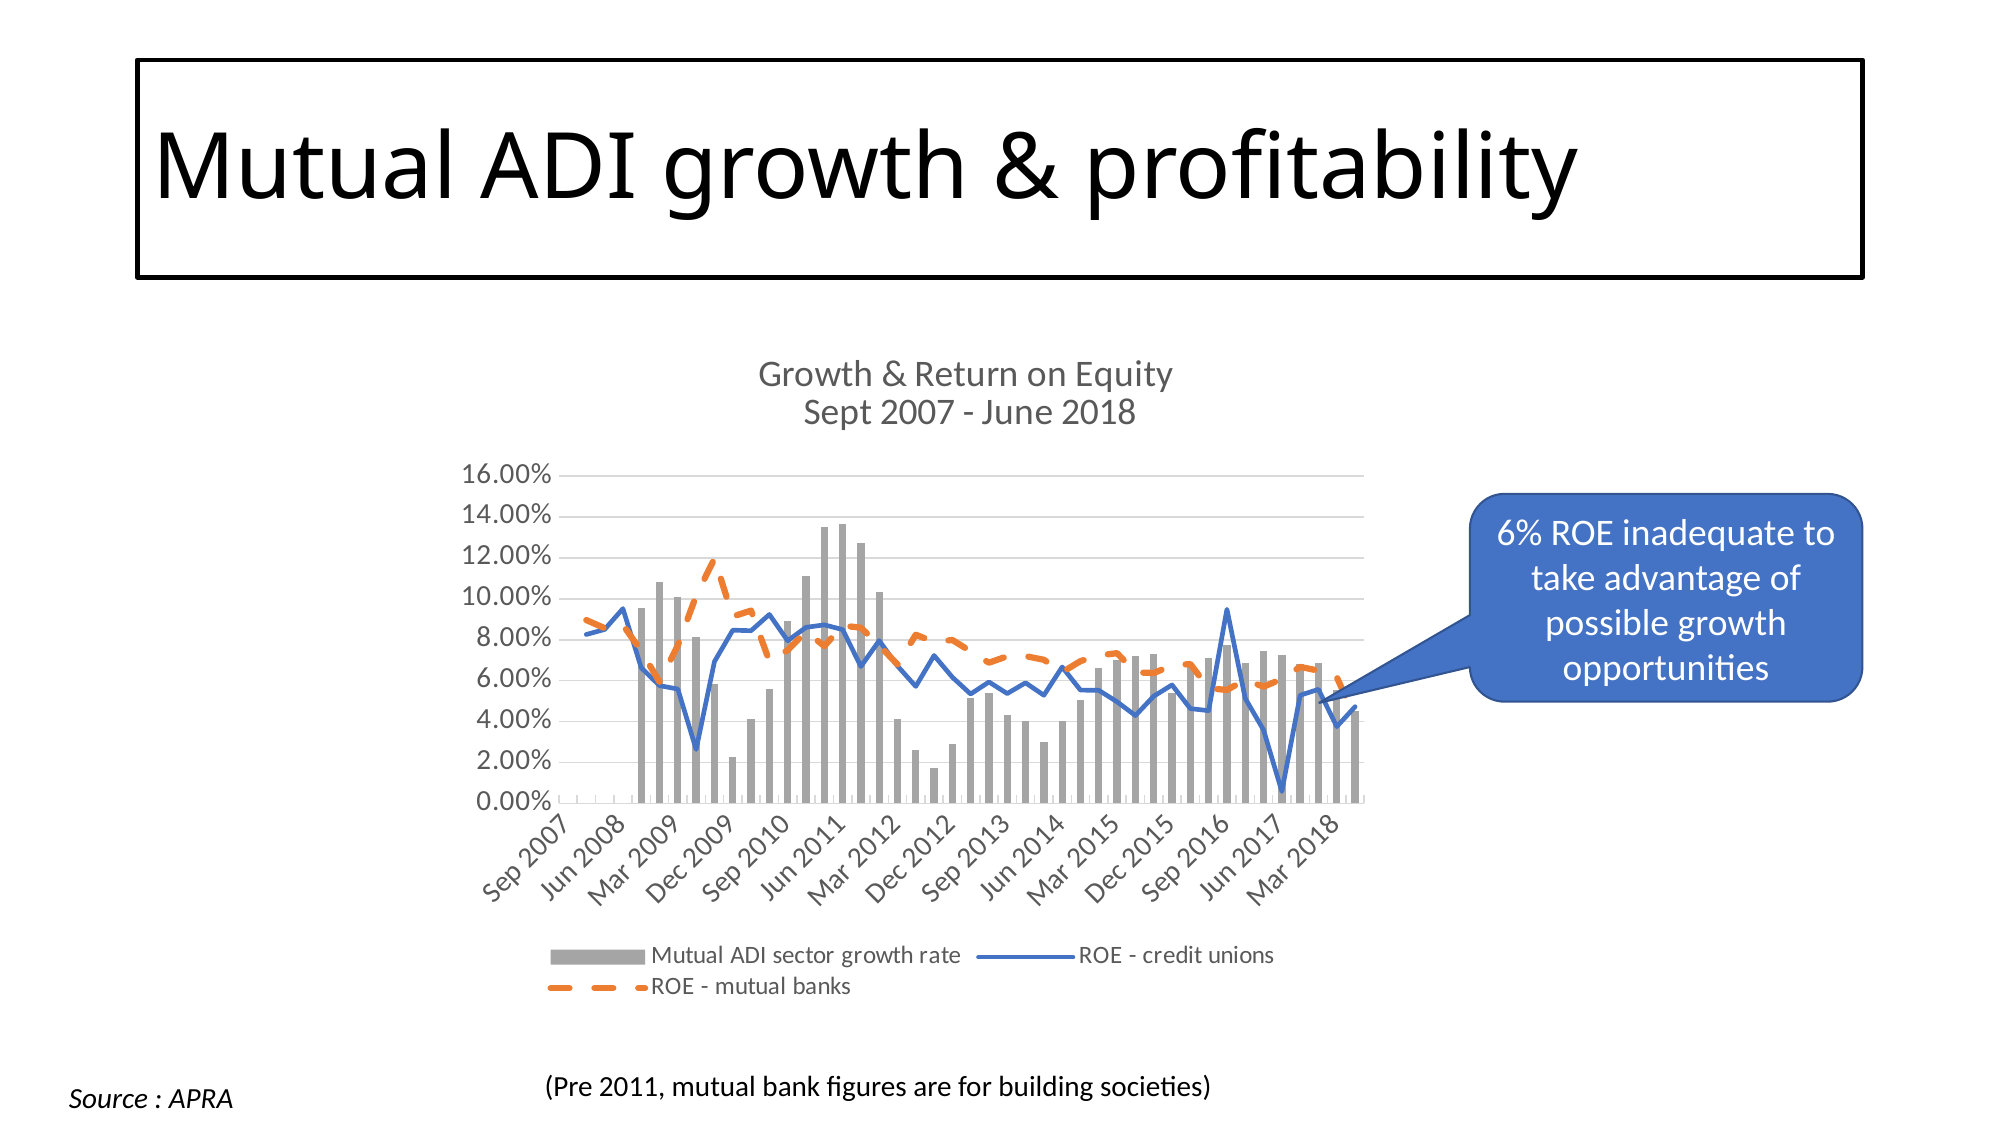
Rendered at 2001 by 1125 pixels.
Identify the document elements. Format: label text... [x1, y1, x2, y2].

chart [441, 328, 1383, 1007]
title Mutual ADI growth & profitability [137, 59, 1863, 278]
text_box (Pre 2011, mutual bank figures are for building societies) [529, 1060, 1227, 1111]
text_box Source : APRA [54, 1071, 249, 1122]
text_box 6% ROE inadequate to take advantage of possible growth opportunities [1383, 492, 1864, 703]
